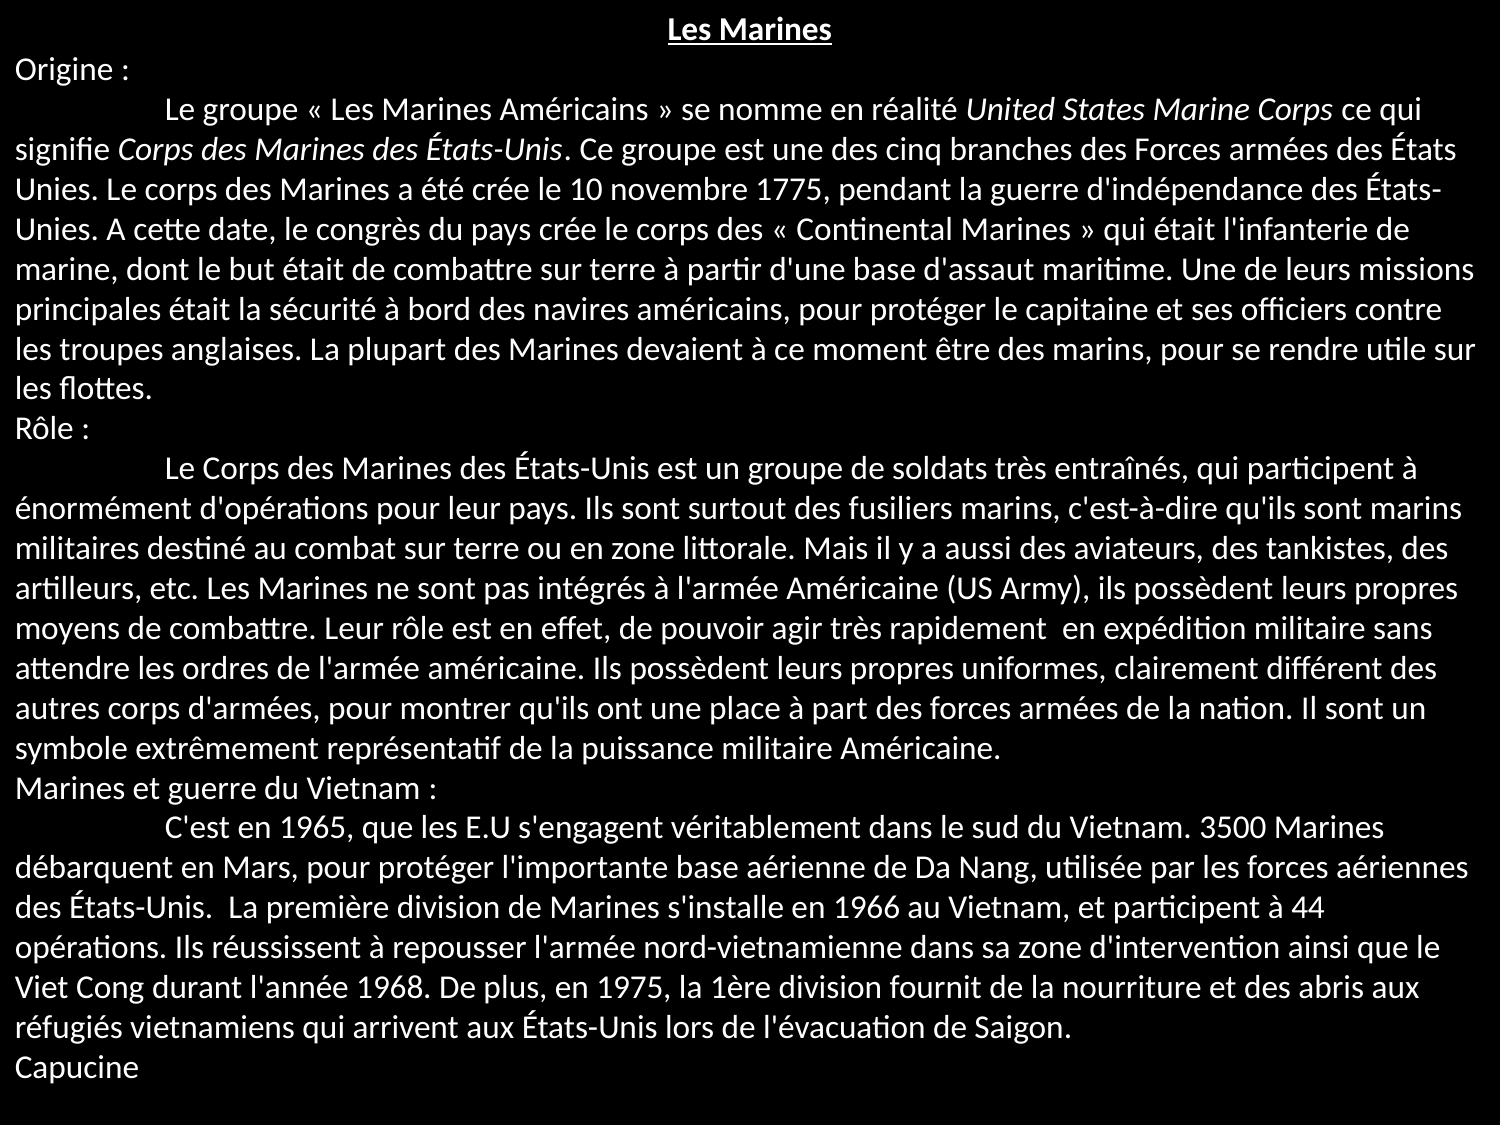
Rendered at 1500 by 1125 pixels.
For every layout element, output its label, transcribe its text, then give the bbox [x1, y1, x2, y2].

text_box Les Marines Origine : Le groupe « Les Marines Américains » se nomme en réalité United States Marine Corps ce qui signifie Corps des Marines des États-Unis. Ce groupe est une des cinq branches des Forces armées des États Unies. Le corps des Marines a été crée le 10 novembre 1775, pendant la guerre d'indépendance des États-Unies. A cette date, le congrès du pays crée le corps des « Continental Marines » qui était l'infanterie de marine, dont le but était de combattre sur terre à partir d'une base d'assaut maritime. Une de leurs missions principales était la sécurité à bord des navires américains, pour protéger le capitaine et ses officiers contre les troupes anglaises. La plupart des Marines devaient à ce moment être des marins, pour se rendre utile sur les flottes. Rôle : Le Corps des Marines des États-Unis est un groupe de soldats très entraînés, qui participent à énormément d'opérations pour leur pays. Ils sont surtout des fusiliers marins, c'est-à-dire qu'ils sont marins militaires destiné au combat sur terre ou en zone littorale. Mais il y a aussi des aviateurs, des tankistes, des artilleurs, etc. Les Marines ne sont pas intégrés à l'armée Américaine (US Army), ils possèdent leurs propres moyens de combattre. Leur rôle est en effet, de pouvoir agir très rapidement en expédition militaire sans attendre les ordres de l'armée américaine. Ils possèdent leurs propres uniformes, clairement différent des autres corps d'armées, pour montrer qu'ils ont une place à part des forces armées de la nation. Il sont un symbole extrêmement représentatif de la puissance militaire Américaine. Marines et guerre du Vietnam : C'est en 1965, que les E.U s'engagent véritablement dans le sud du Vietnam. 3500 Marines débarquent en Mars, pour protéger l'importante base aérienne de Da Nang, utilisée par les forces aériennes des États-Unis. La première division de Marines s'installe en 1966 au Vietnam, et participent à 44 opérations. Ils réussissent à repousser l'armée nord-vietnamienne dans sa zone d'intervention ainsi que le Viet Cong durant l'année 1968. De plus, en 1975, la 1ère division fournit de la nourriture et des abris aux réfugiés vietnamiens qui arrivent aux États-Unis lors de l'évacuation de Saigon. Capucine [0, 0, 1500, 1093]
